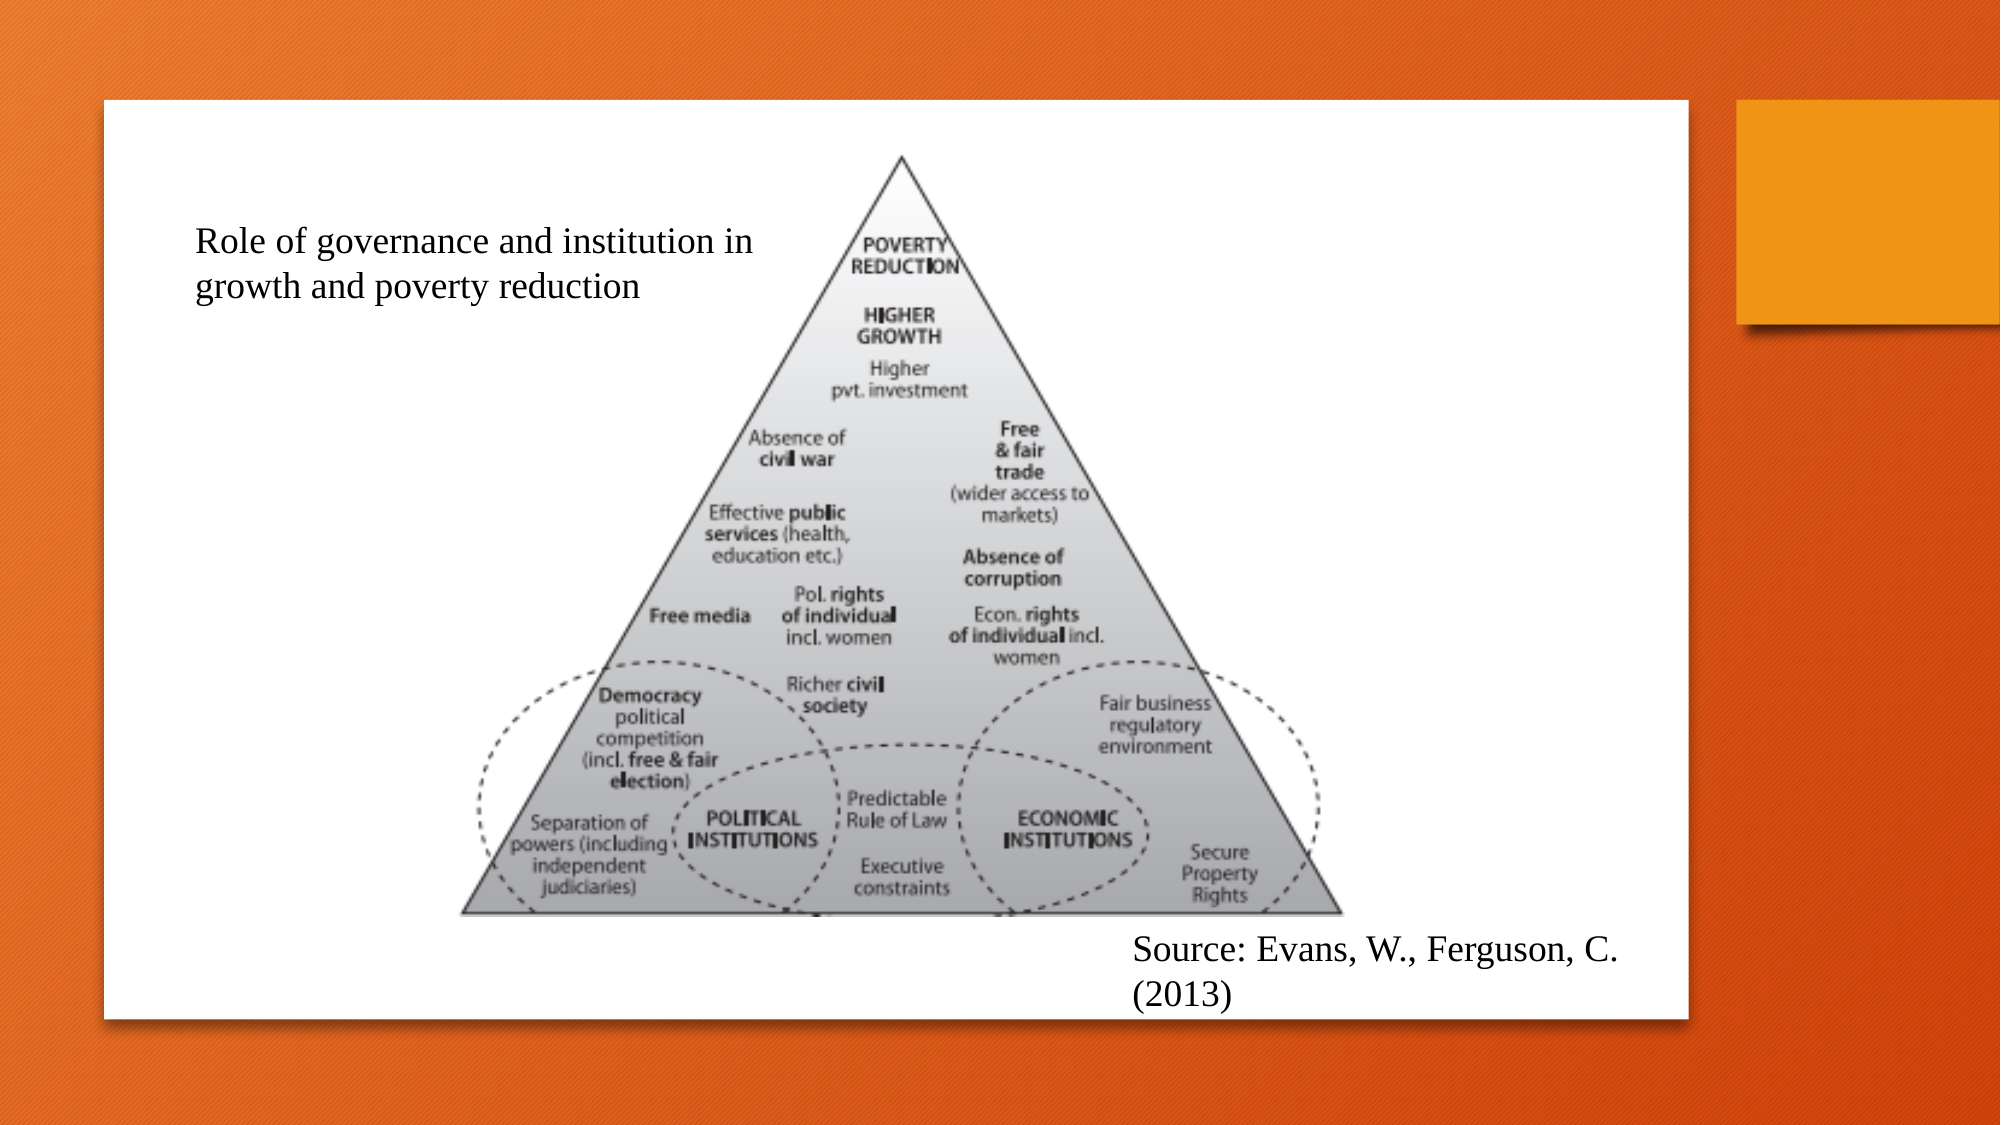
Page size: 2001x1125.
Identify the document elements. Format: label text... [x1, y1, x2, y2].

text_box [103, 99, 1690, 1020]
picture [1736, 323, 2000, 348]
text_box [1735, 99, 2000, 325]
text_box Role of governance and institution in growth and poverty reduction [180, 208, 436, 314]
text_box Source: Evans, W., Ferguson, C. (2013) [1117, 916, 1669, 1022]
picture [436, 152, 1357, 917]
